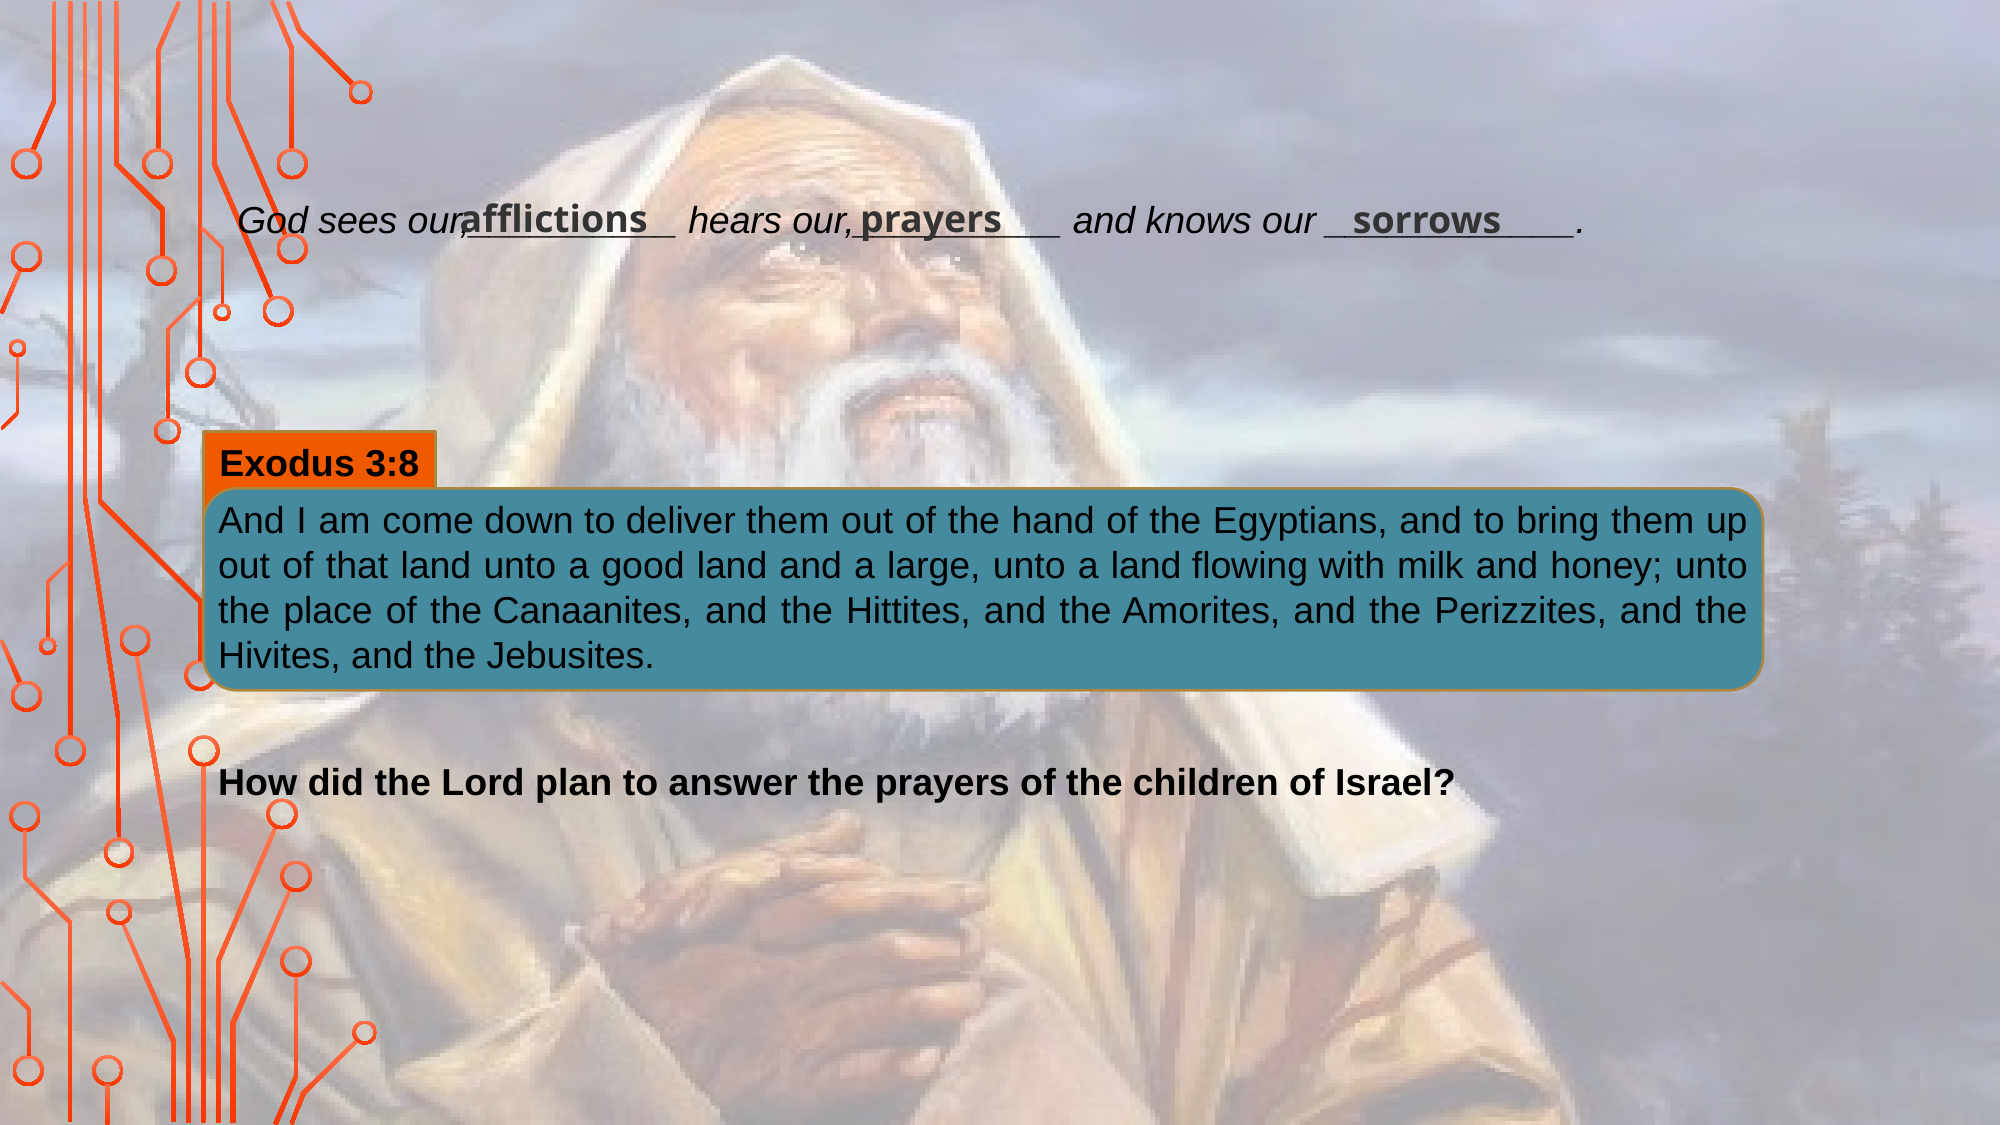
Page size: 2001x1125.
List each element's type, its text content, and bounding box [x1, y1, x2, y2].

text_box afflictions [444, 187, 663, 248]
text_box How did the Lord plan to answer the prayers of the children of Israel? [203, 750, 1513, 811]
text_box And I am come down to deliver them out of the hand of the Egyptians, and to bring them up out of that land unto a good land and a large, unto a land flowing with milk and honey; unto the place of the Canaanites, and the Hittites, and the Amorites, and the Perizzites, and the Hivites, and the Jebusites. [203, 488, 1764, 684]
text_box sorrows [1338, 189, 1517, 249]
text_box God sees our,__________ hears our,__________ and knows our ____________. [1517, 189, 1612, 249]
text_box prayers [845, 187, 1017, 248]
text_box [215, 684, 1752, 692]
text_box Exodus 3:8 [204, 431, 435, 492]
text_box God sees our,__________ hears our,__________ and knows our ____________. [222, 189, 1338, 249]
